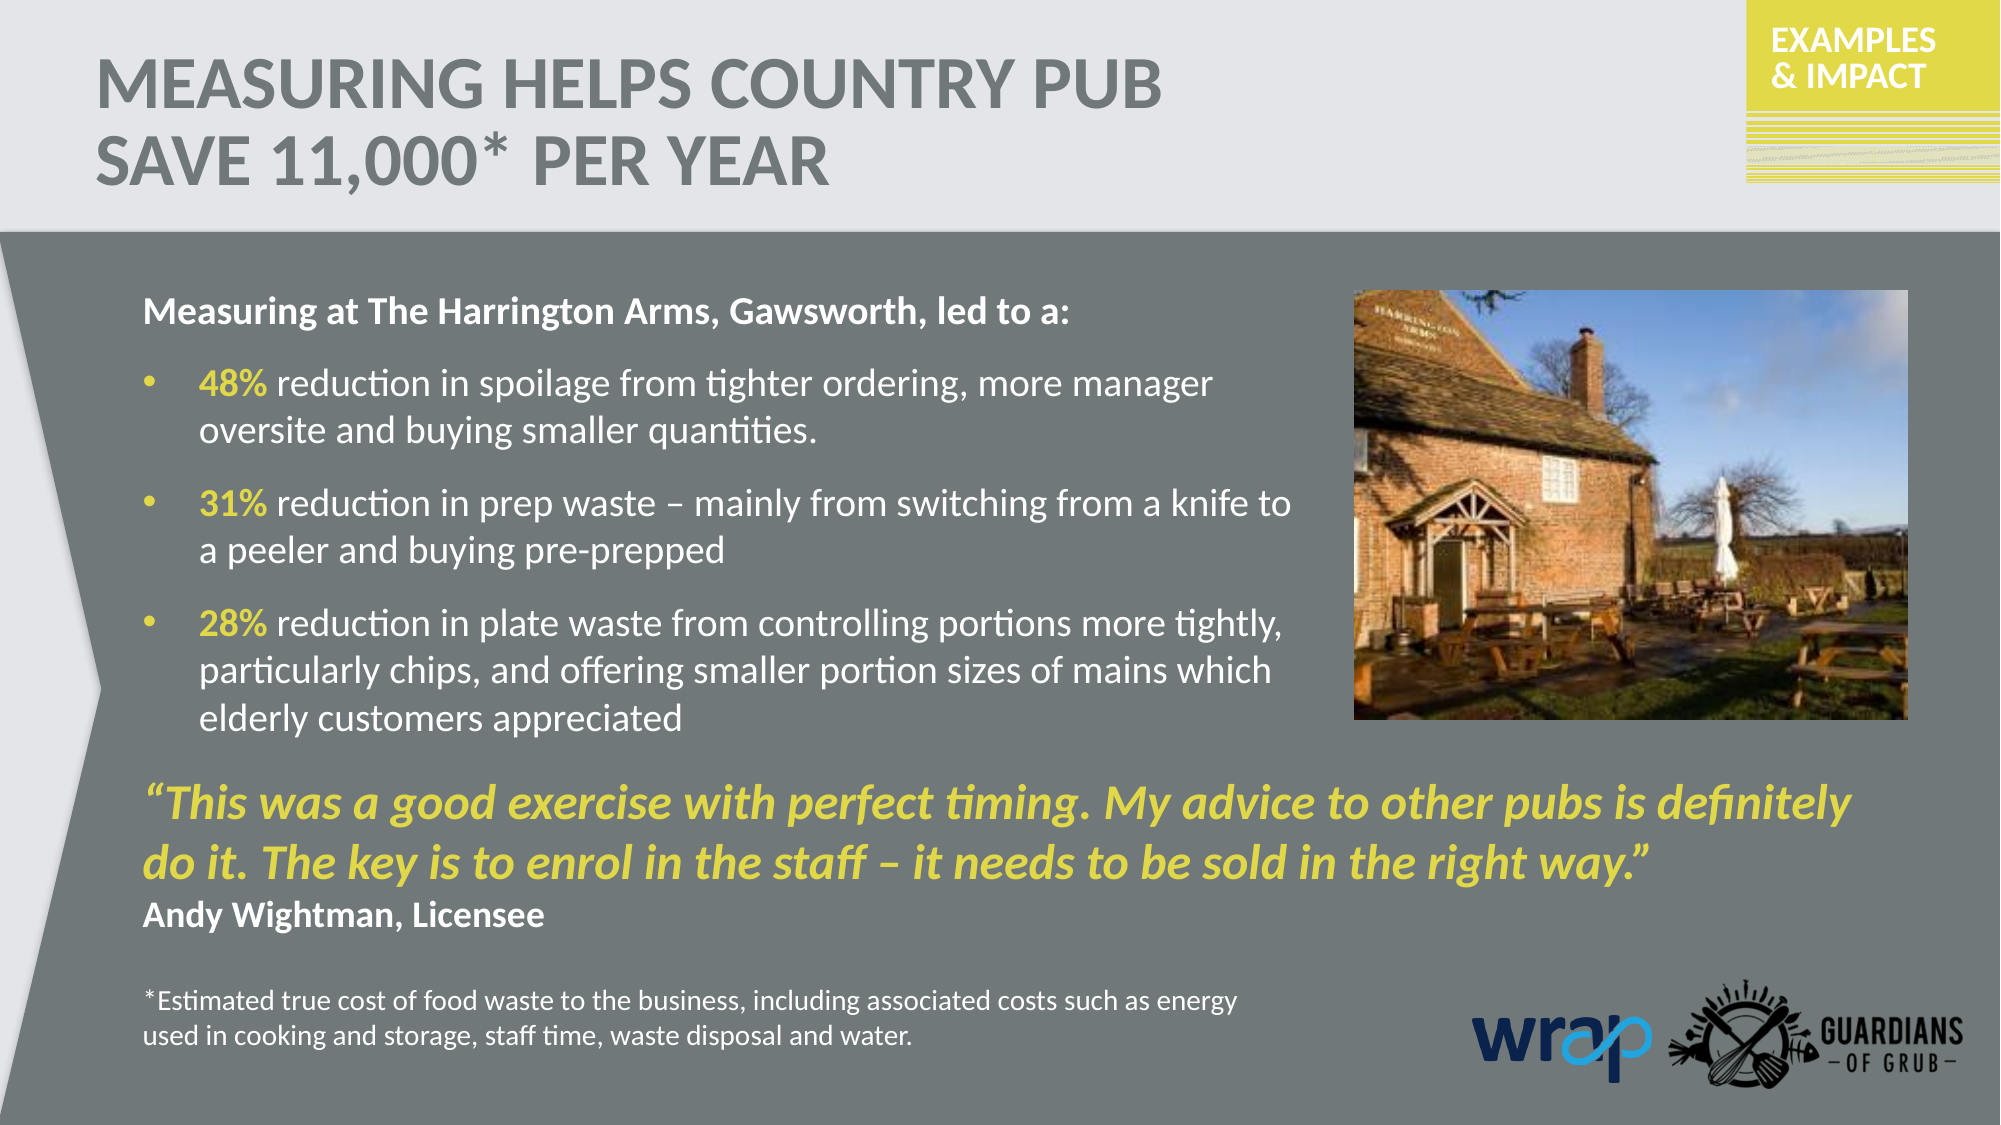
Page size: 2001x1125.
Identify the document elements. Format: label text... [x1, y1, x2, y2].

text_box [1472, 971, 1970, 1096]
text_box Measuring at The Harrington Arms, Gawsworth, led to a: 48% reduction in spoilage from tighter ordering, more manager oversite and buying smaller quantities. 31% reduction in prep waste – mainly from switching from a knife to a peeler and buying pre-prepped 28% reduction in plate waste from controlling portions more tightly, particularly chips, and offering smaller portion sizes of mains which elderly customers appreciated [127, 277, 1335, 762]
text_box “This was a good exercise with perfect timing. My advice to other pubs is definitely do it. The key is to enrol in the staff – it needs to be sold in the right way.” Andy Wightman, Licensee [127, 762, 1872, 1048]
picture [1746, 0, 2000, 183]
text_box MEASURING HELPS COUNTRY PUB SAVE 11,000* PER YEAR [80, 7, 2000, 241]
picture [1354, 290, 1909, 721]
text_box [0, 231, 2000, 1125]
text_box *Estimated true cost of food waste to the business, including associated costs such as energy used in cooking and storage, staff time, waste disposal and water. [127, 974, 1283, 1059]
